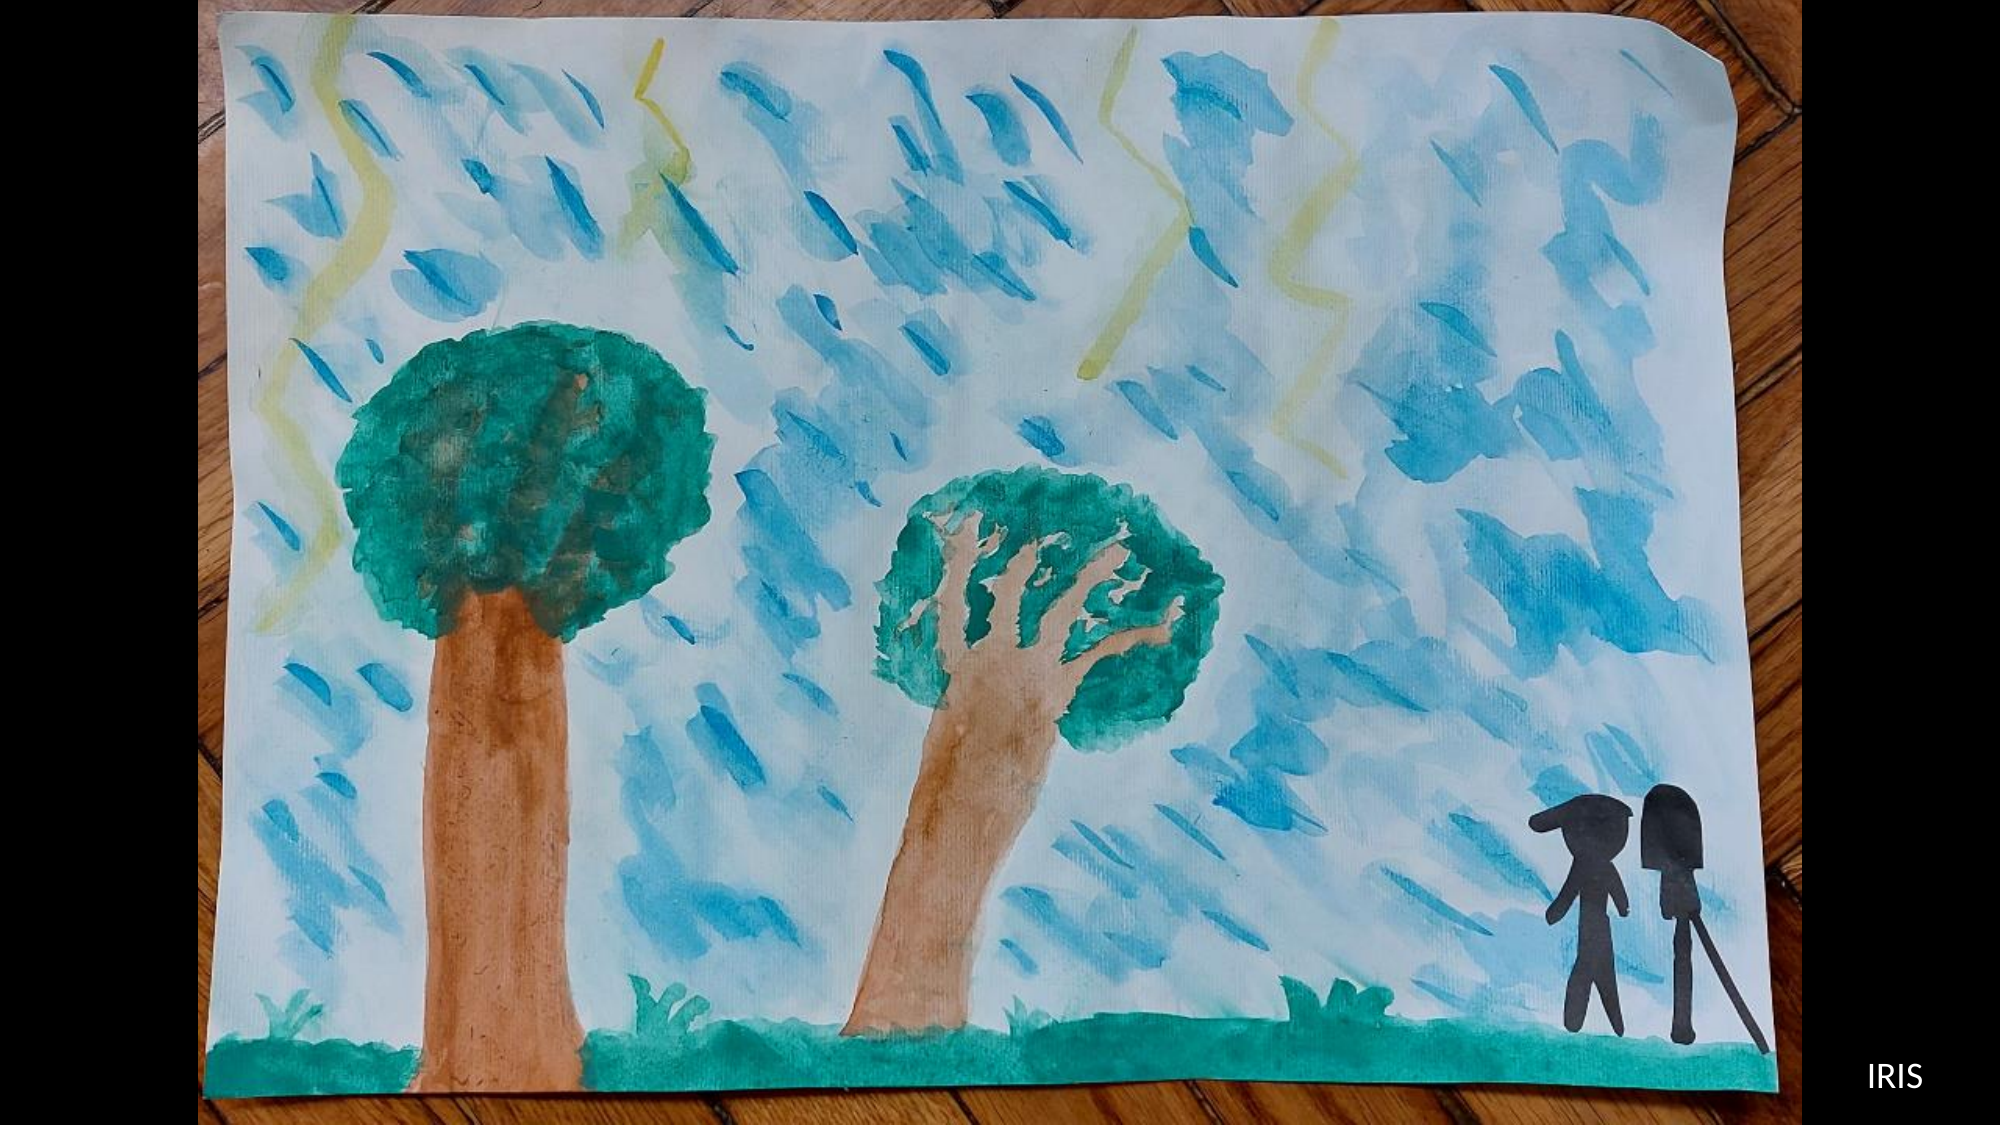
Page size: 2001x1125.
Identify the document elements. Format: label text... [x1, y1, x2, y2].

picture [198, 0, 1802, 1125]
text_box IRIS [1852, 1043, 2000, 1103]
